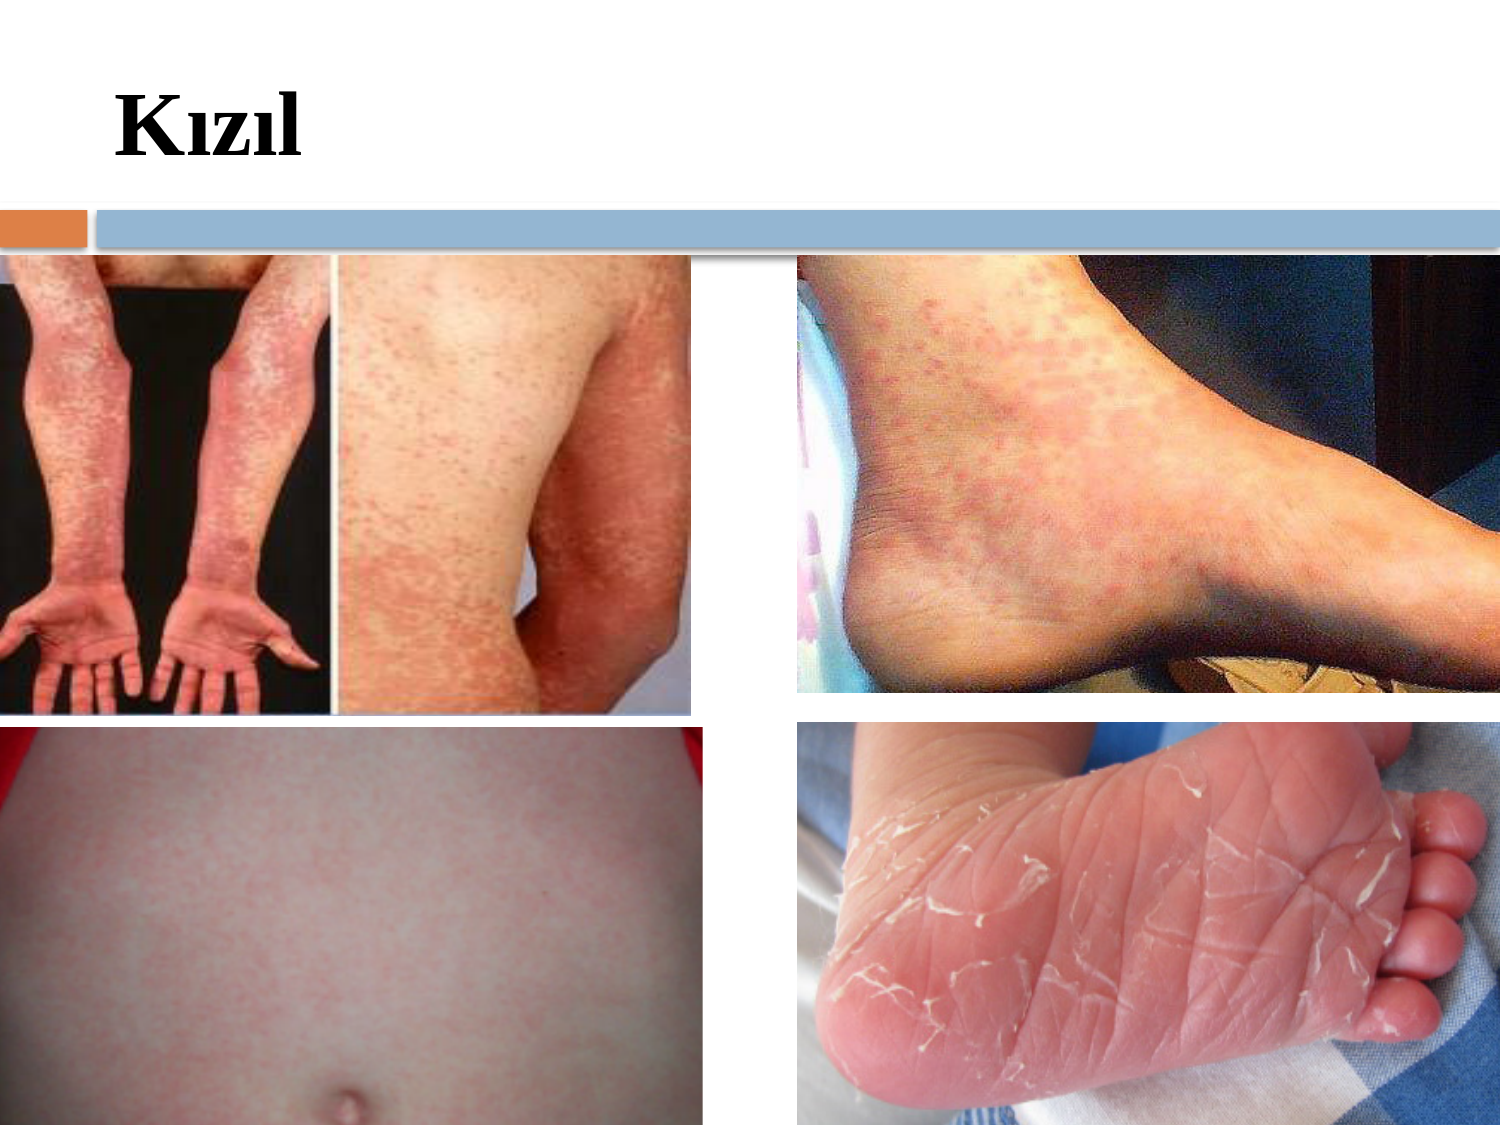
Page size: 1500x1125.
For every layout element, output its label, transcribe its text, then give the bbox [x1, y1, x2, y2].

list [0, 254, 692, 717]
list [796, 255, 1500, 693]
picture [796, 722, 1500, 1125]
picture [0, 726, 703, 1125]
title Kızıl [99, 37, 1438, 200]
